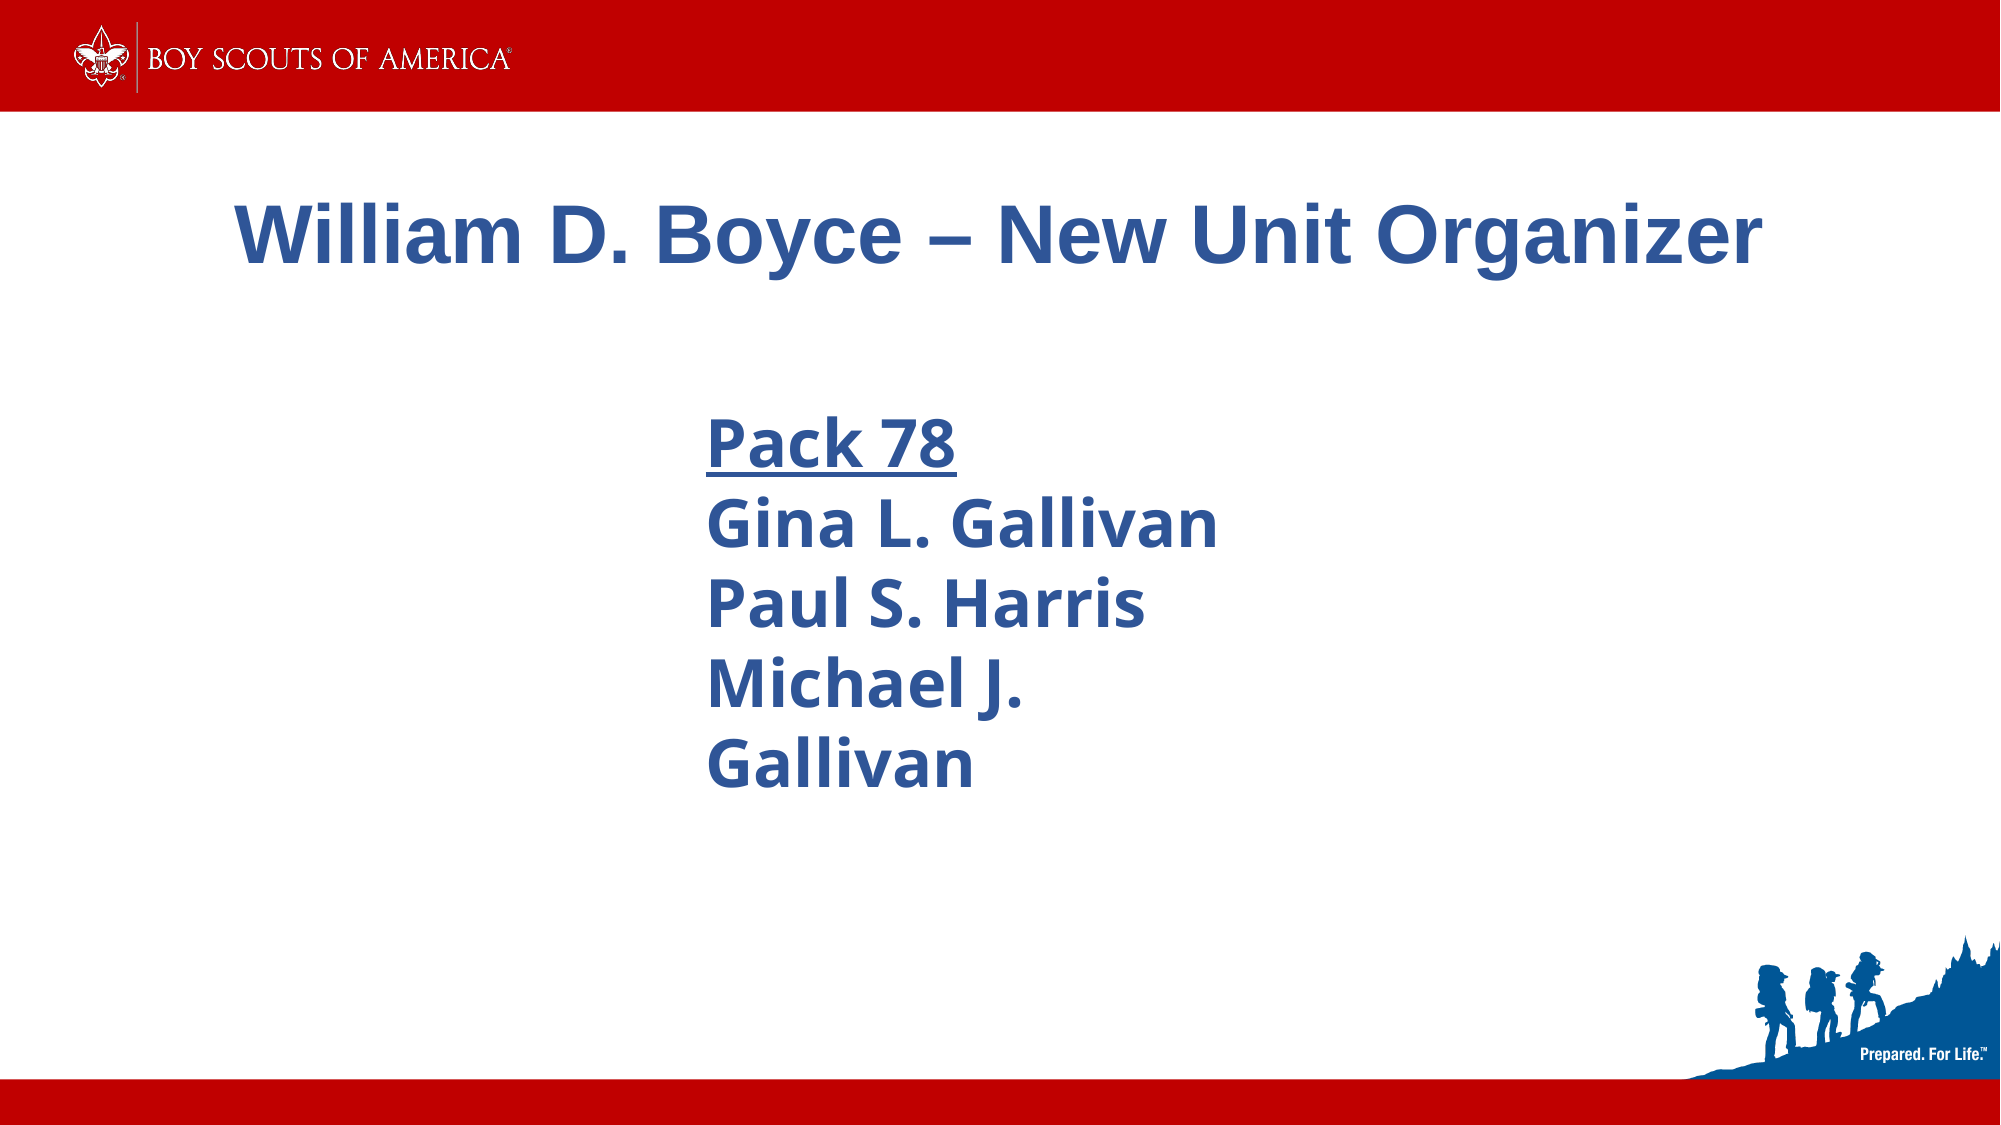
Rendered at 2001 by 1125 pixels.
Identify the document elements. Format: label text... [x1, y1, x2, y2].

picture [74, 22, 512, 93]
picture [1677, 683, 2000, 1079]
text_box William D. Boyce – New Unit Organizer [219, 172, 1781, 288]
text_box Pack 78 Gina L. Gallivan Paul S. Harris Michael J. Gallivan [690, 393, 1310, 808]
